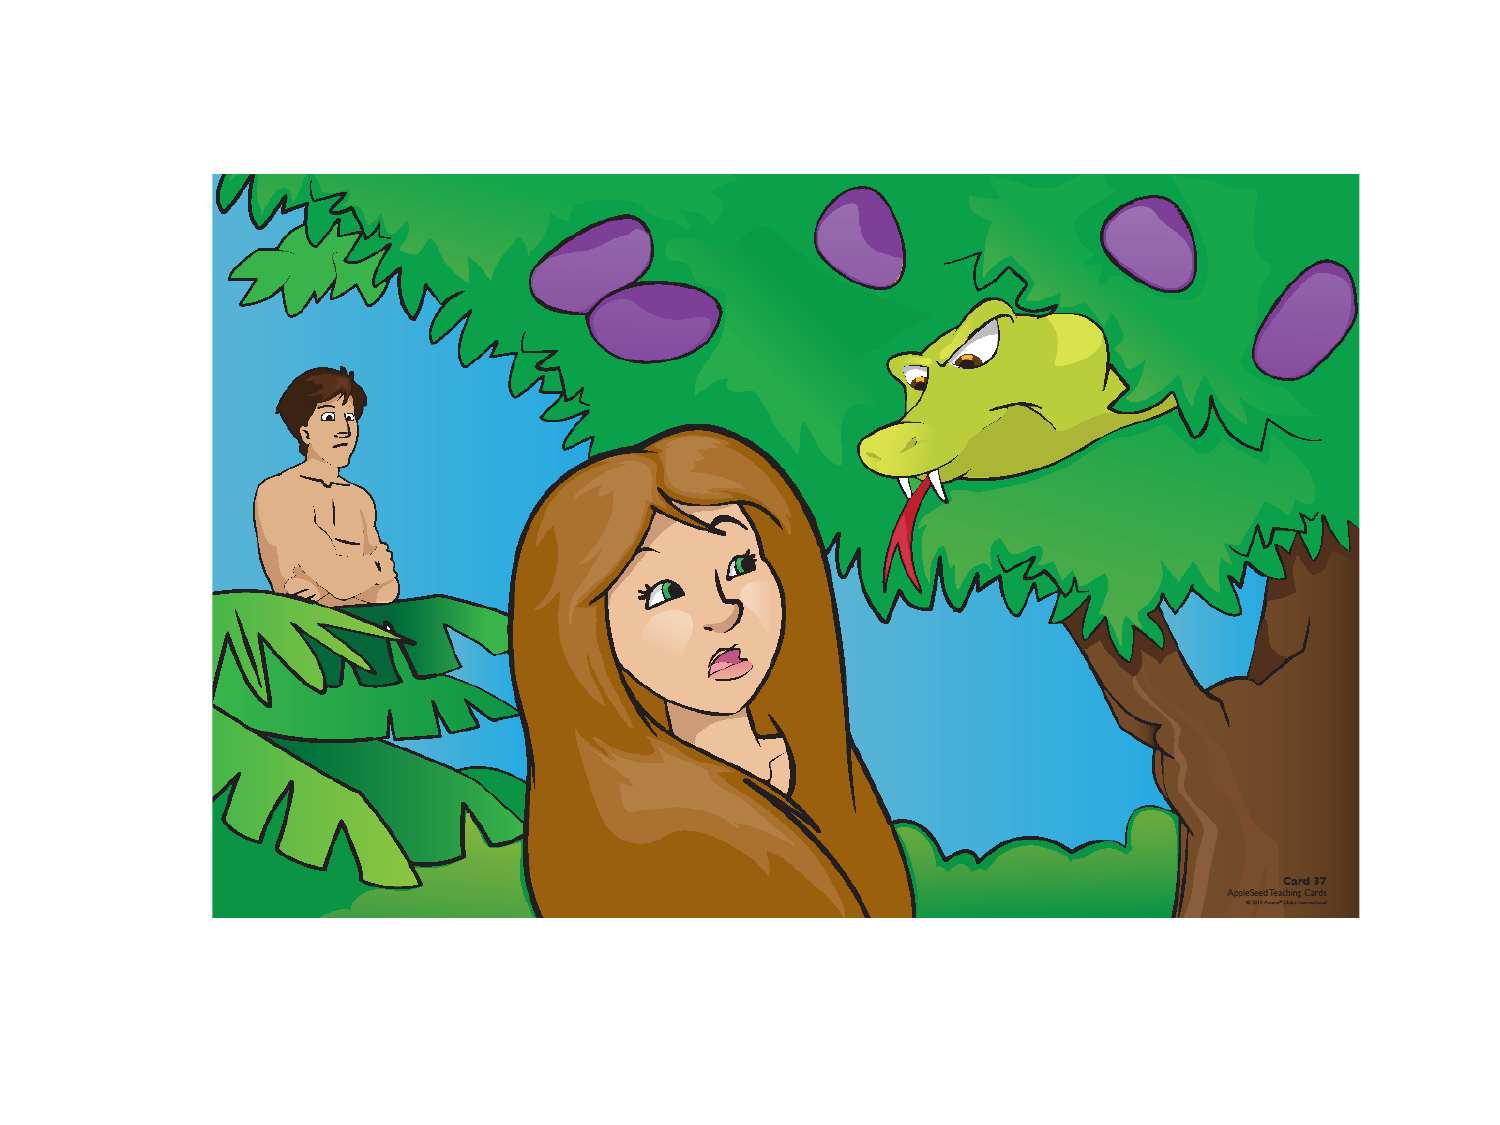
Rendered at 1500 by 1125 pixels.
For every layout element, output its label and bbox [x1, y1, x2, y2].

list [212, 174, 1360, 918]
